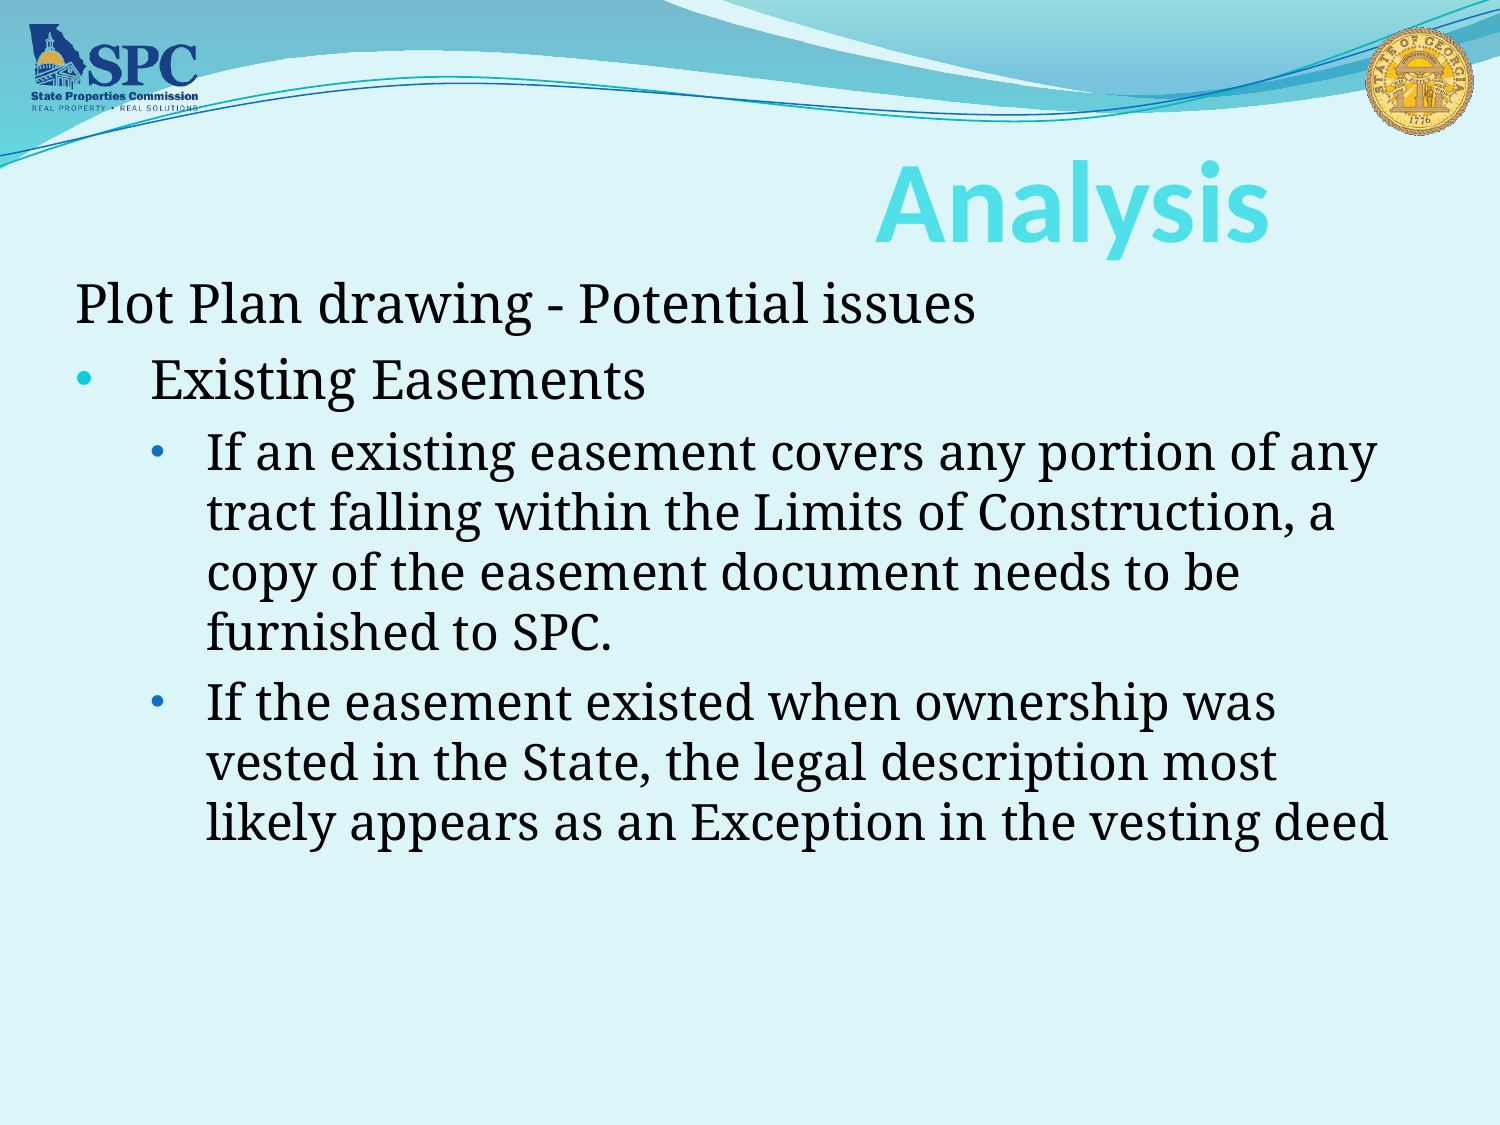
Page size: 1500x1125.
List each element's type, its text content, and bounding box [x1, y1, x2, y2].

picture [1362, 24, 1476, 137]
picture [28, 24, 201, 116]
title Analysis [225, 24, 1275, 262]
subtitle Plot Plan drawing - Potential issues Existing Easements If an existing easement covers any portion of any tract falling within the Limits of Construction, a copy of the easement document needs to be furnished to SPC. If the easement existed when ownership was vested in the State, the legal description most likely appears as an Exception in the vesting deed [75, 262, 1425, 1088]
